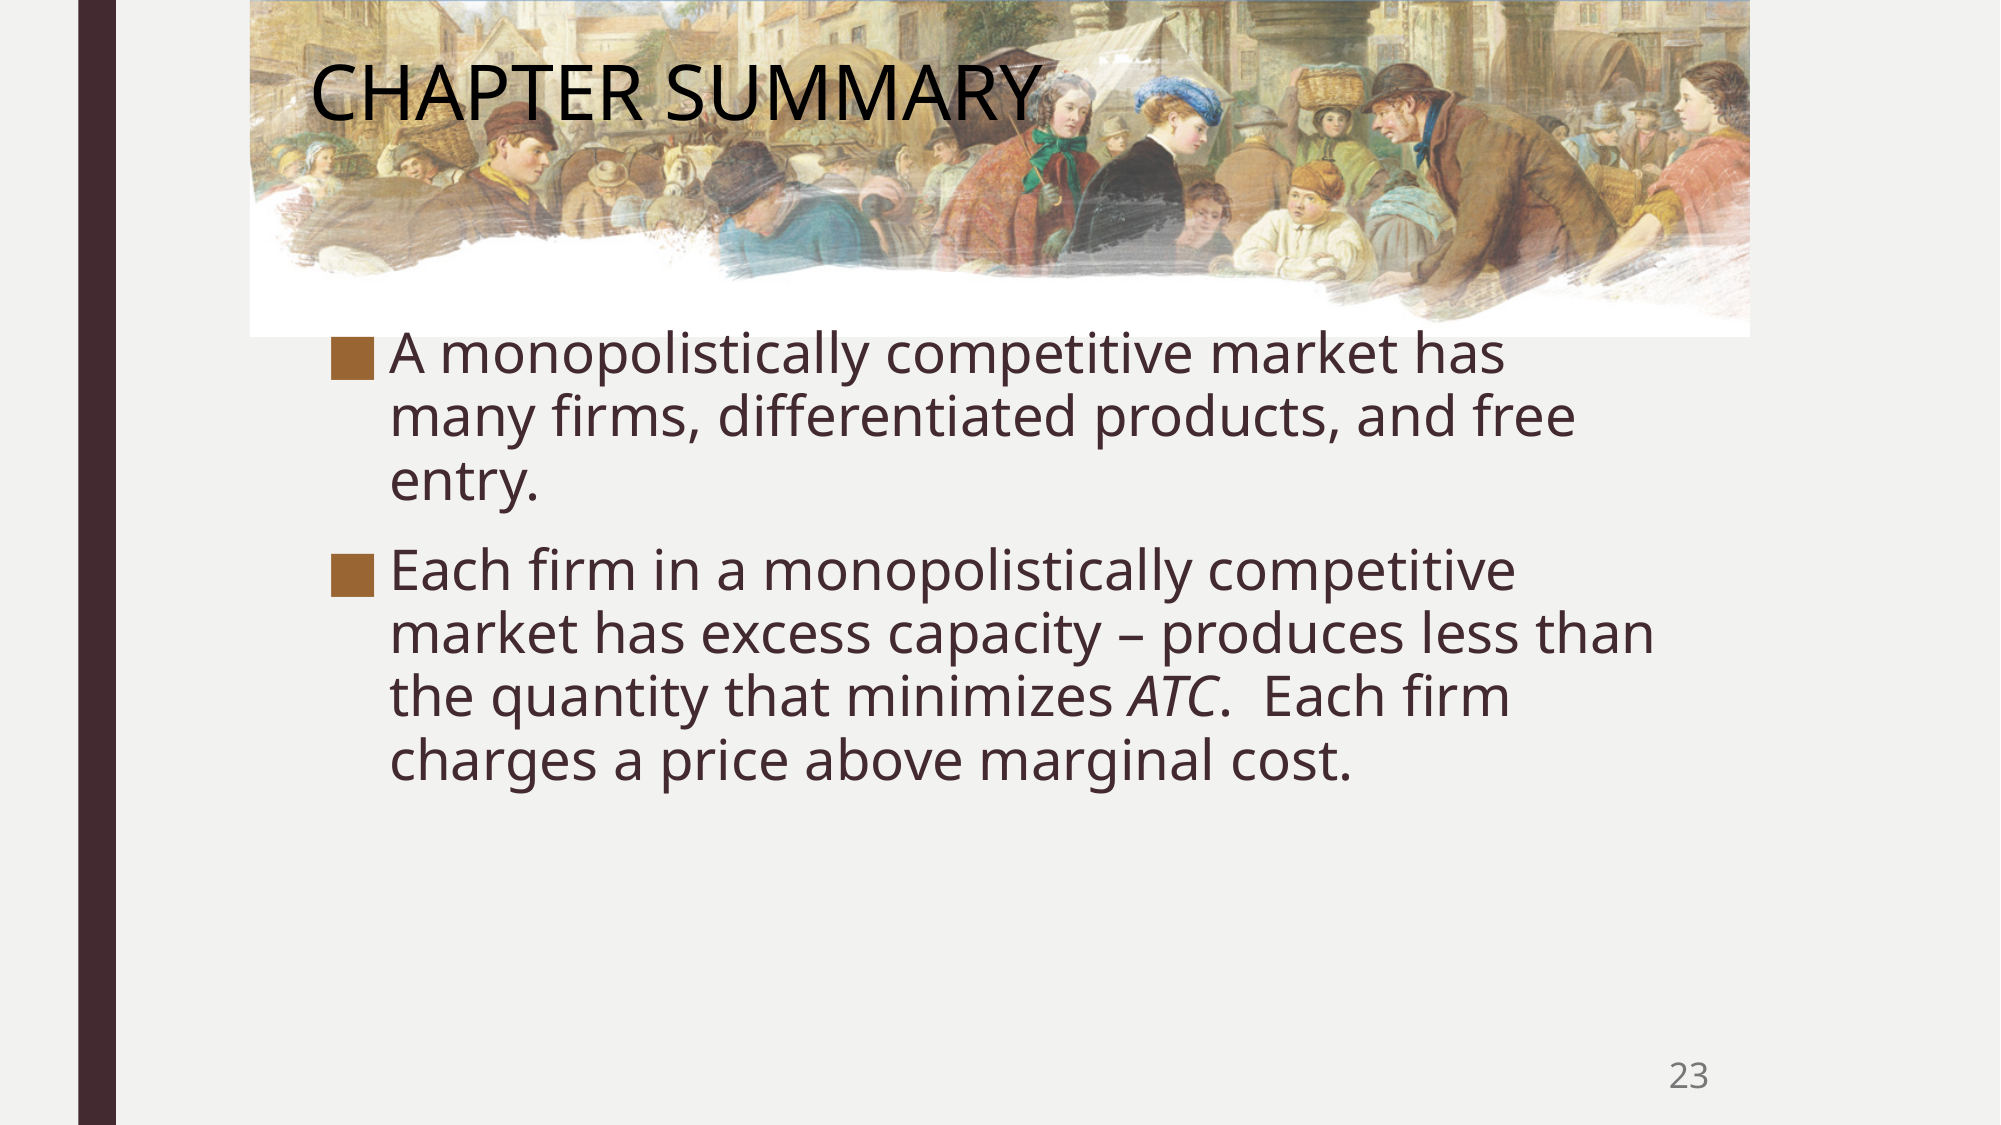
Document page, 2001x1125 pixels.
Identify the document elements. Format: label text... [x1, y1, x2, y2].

text_box 23 [1611, 1045, 1725, 1107]
picture [249, 0, 1750, 337]
list A monopolistically competitive market has many firms, differentiated products, and free entry. Each firm in a monopolistically competitive market has excess capacity – produces less than the quantity that minimizes ATC. Each firm charges a price above marginal cost. [311, 337, 1675, 1014]
